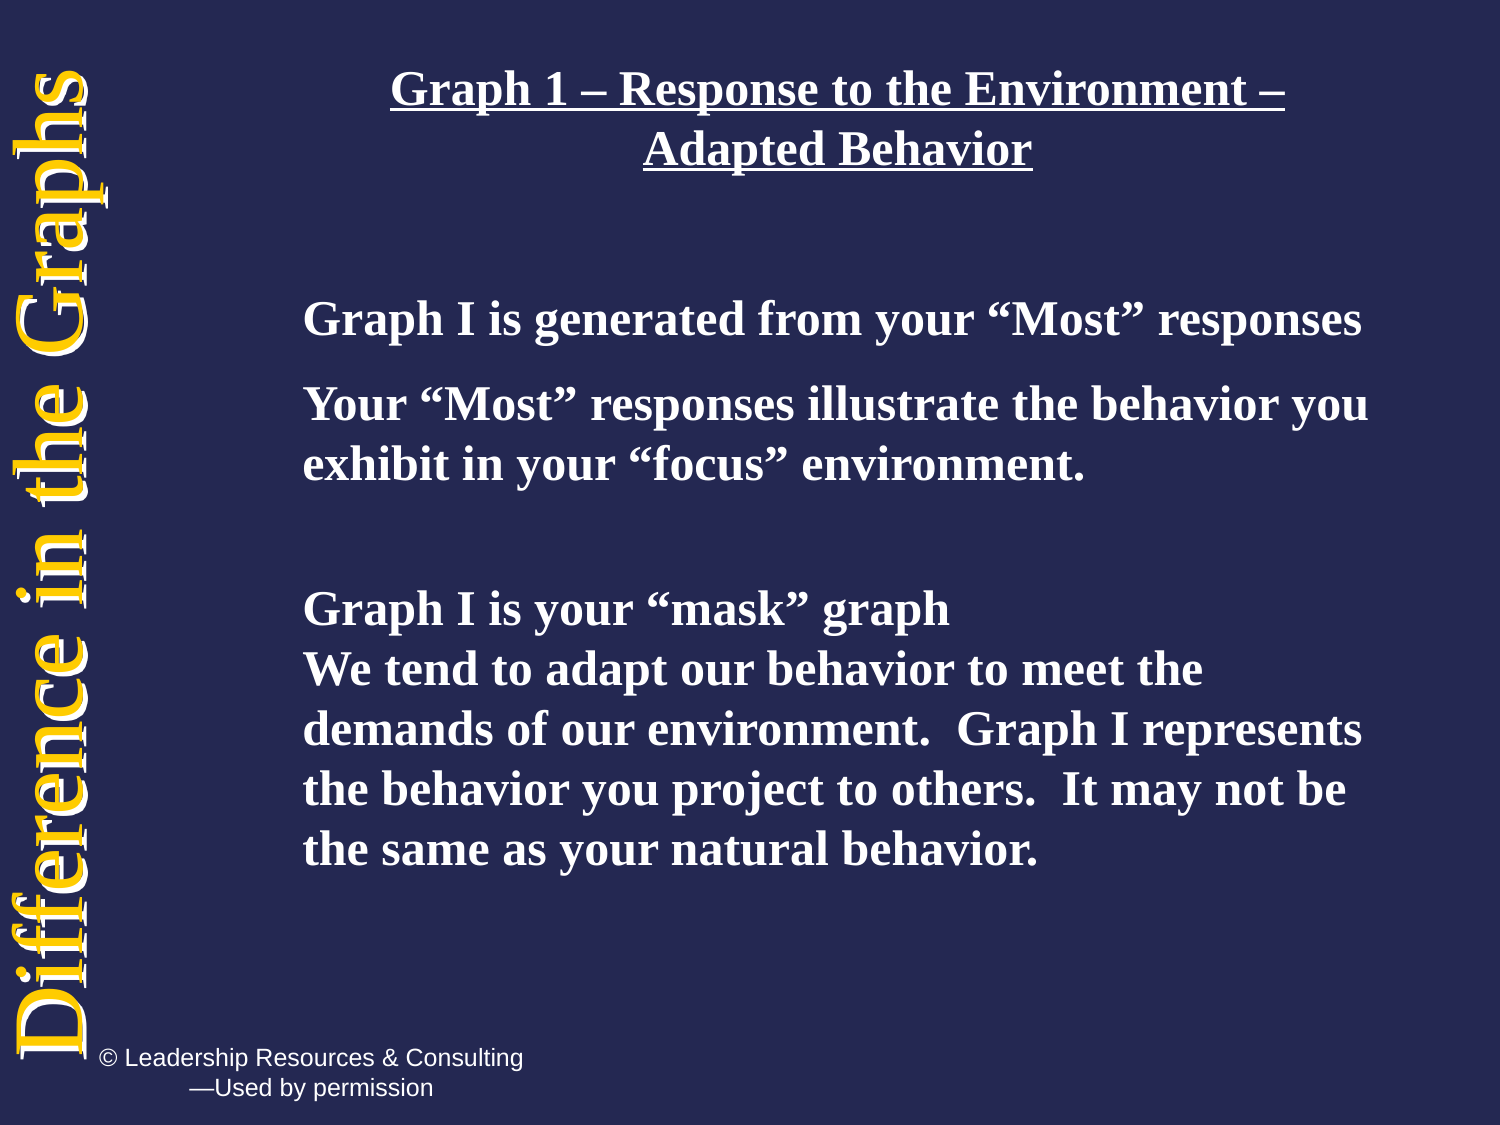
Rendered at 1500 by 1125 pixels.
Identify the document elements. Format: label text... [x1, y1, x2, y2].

footer © Leadership Resources & Consulting—Used by permission [114, 1042, 549, 1100]
text_box Difference in the Graphs [0, 0, 110, 1125]
text_box Graph 1 – Response to the Environment – Adapted Behavior Graph I is generated from your “Most” responses Your “Most” responses illustrate the behavior you exhibit in your “focus” environment. Graph I is your “mask” graph We tend to adapt our behavior to meet the demands of our environment. Graph I represents the behavior you project to others. It may not be the same as your natural behavior. [287, 47, 1388, 913]
